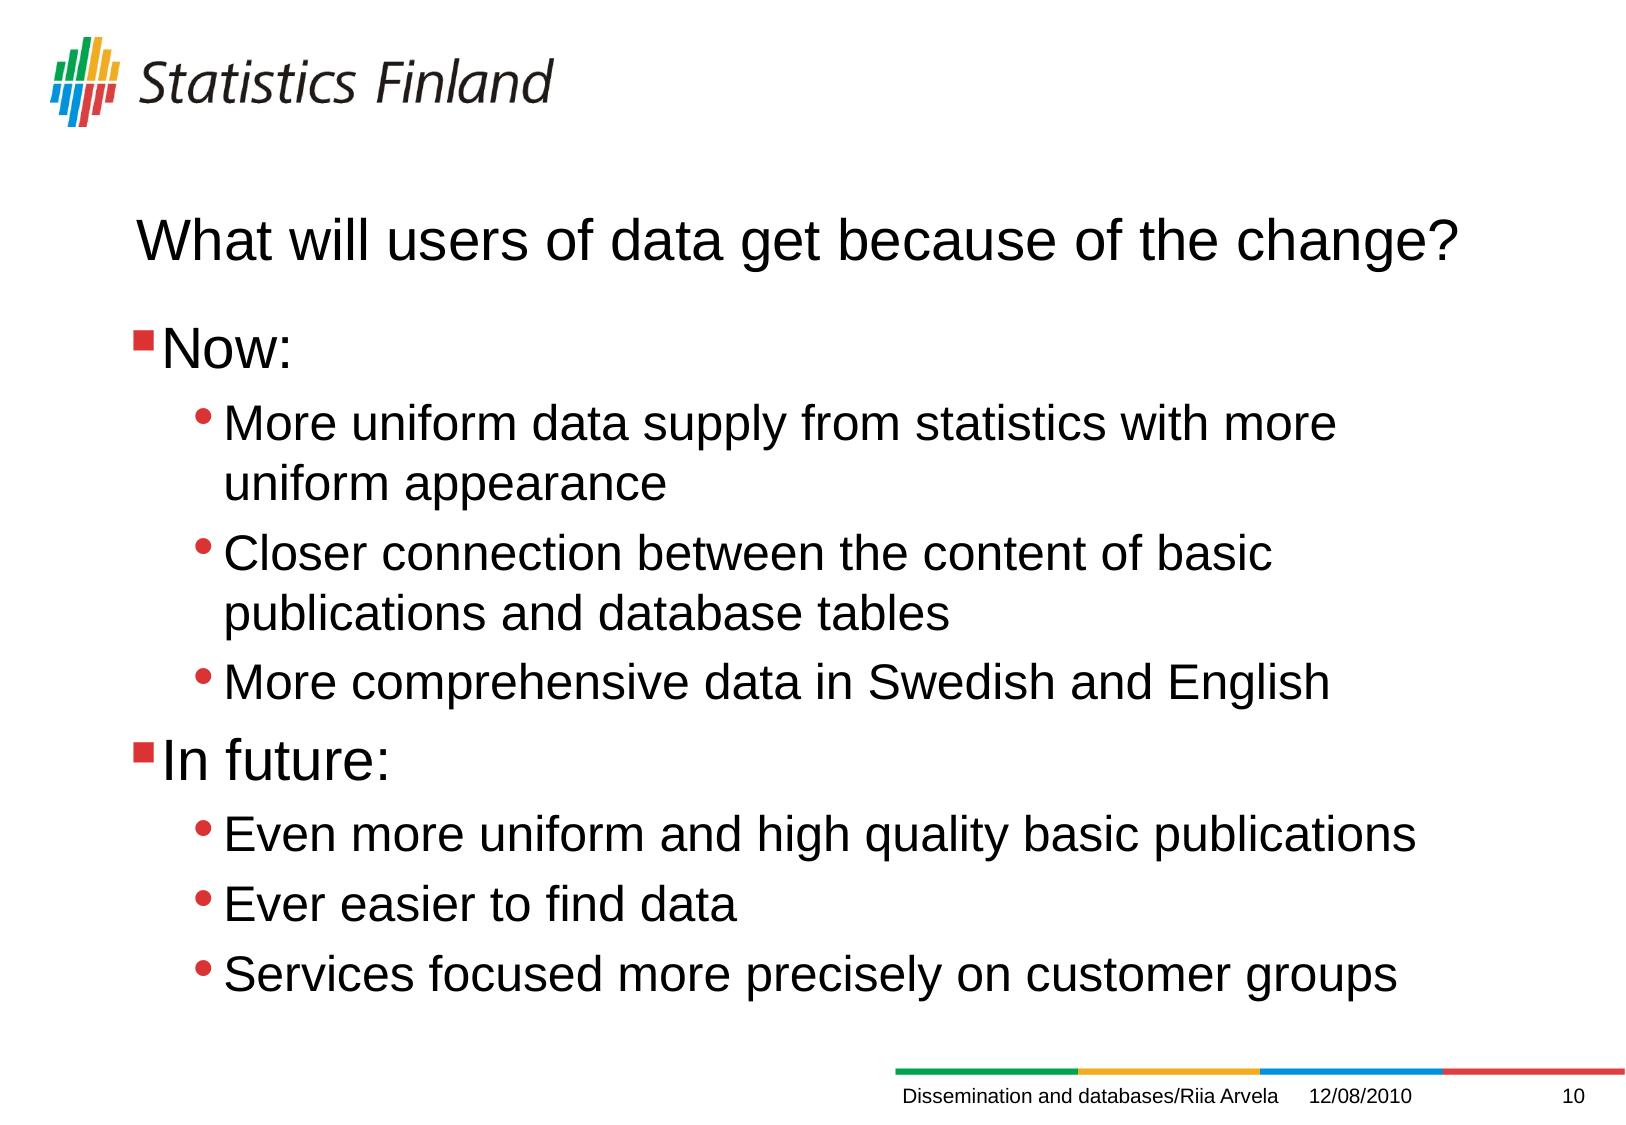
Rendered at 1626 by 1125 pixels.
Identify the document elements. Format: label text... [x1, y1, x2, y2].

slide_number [1297, 1074, 1509, 1125]
slide_number 10 [1509, 1074, 1601, 1125]
title What will users of data get because of the change? [121, 137, 1504, 338]
footer Dissemination and databases/Riia Arvela [887, 1074, 1297, 1125]
picture [50, 37, 554, 127]
list Now: More uniform data supply from statistics with more uniform appearance Closer connection between the content of basic publications and database tables More comprehensive data in Swedish and English In future: Even more uniform and high quality basic publications Ever easier to find data Services focused more precisely on customer groups [115, 302, 1480, 1036]
